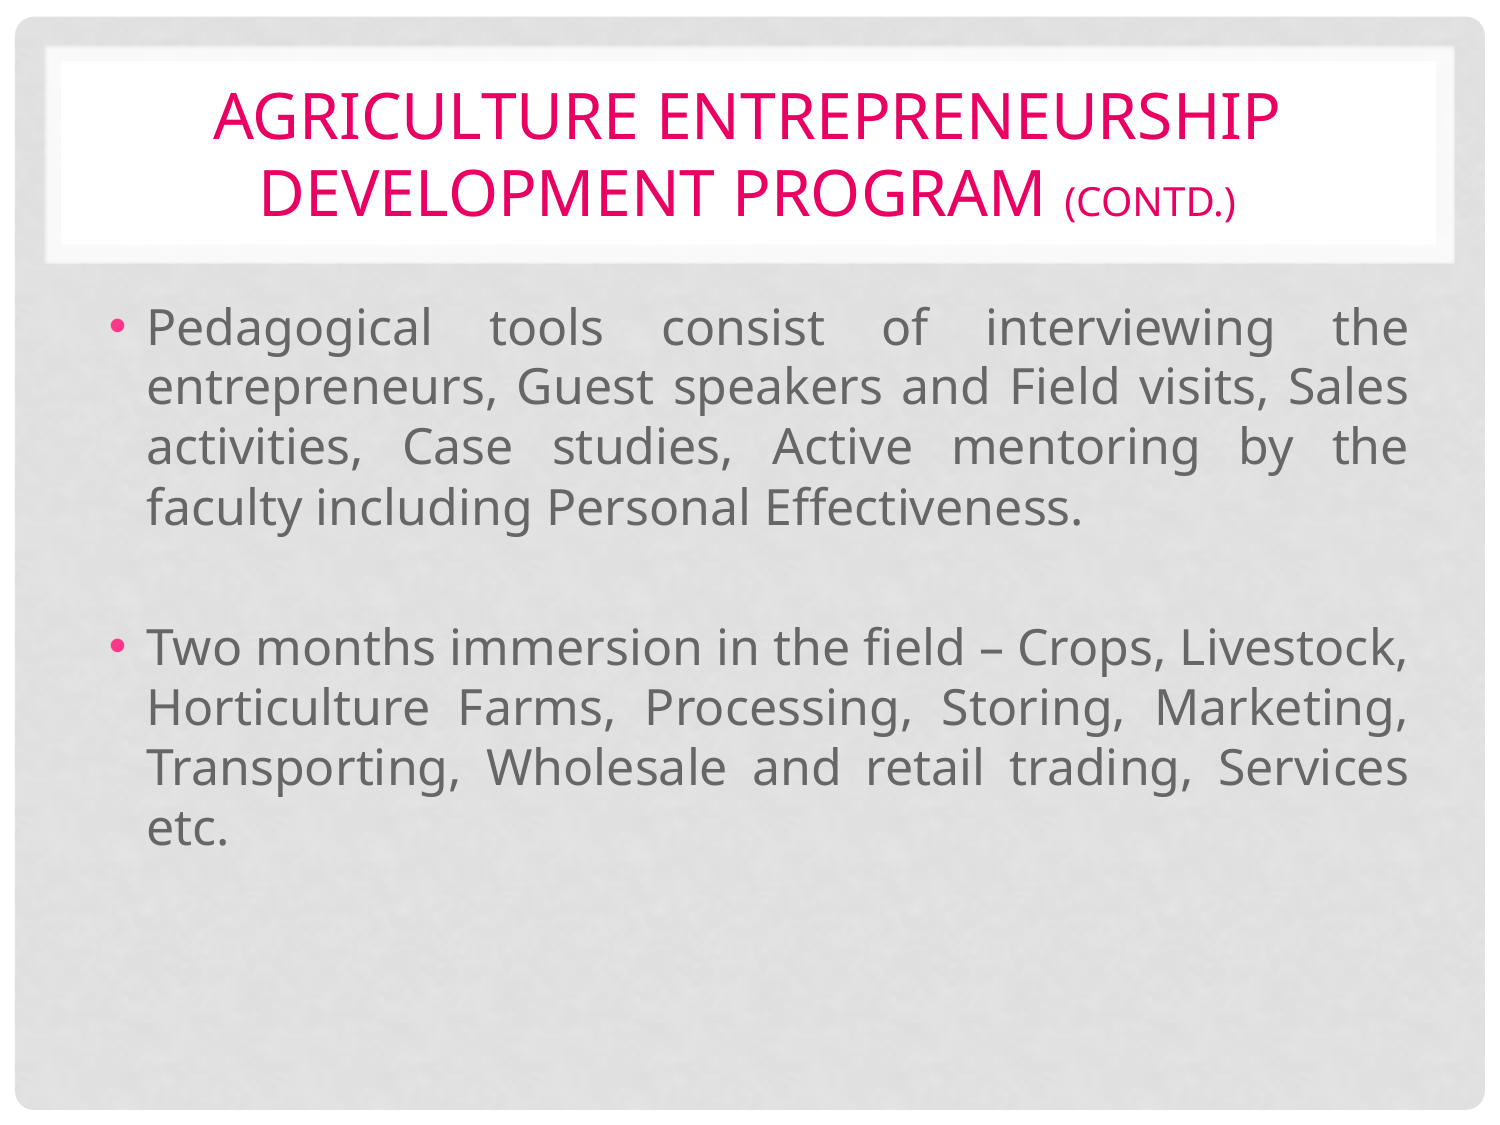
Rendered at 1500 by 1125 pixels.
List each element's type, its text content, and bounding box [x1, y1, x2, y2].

list Pedagogical tools consist of interviewing the entrepreneurs, Guest speakers and Field visits, Sales activities, Case studies, Active mentoring by the faculty including Personal Effectiveness. Two months immersion in the field – Crops, Livestock, Horticulture Farms, Processing, Storing, Marketing, Transporting, Wholesale and retail trading, Services etc. [75, 287, 1425, 1005]
title Agriculture Entrepreneurship Development Program (Contd.) [69, 66, 1425, 238]
